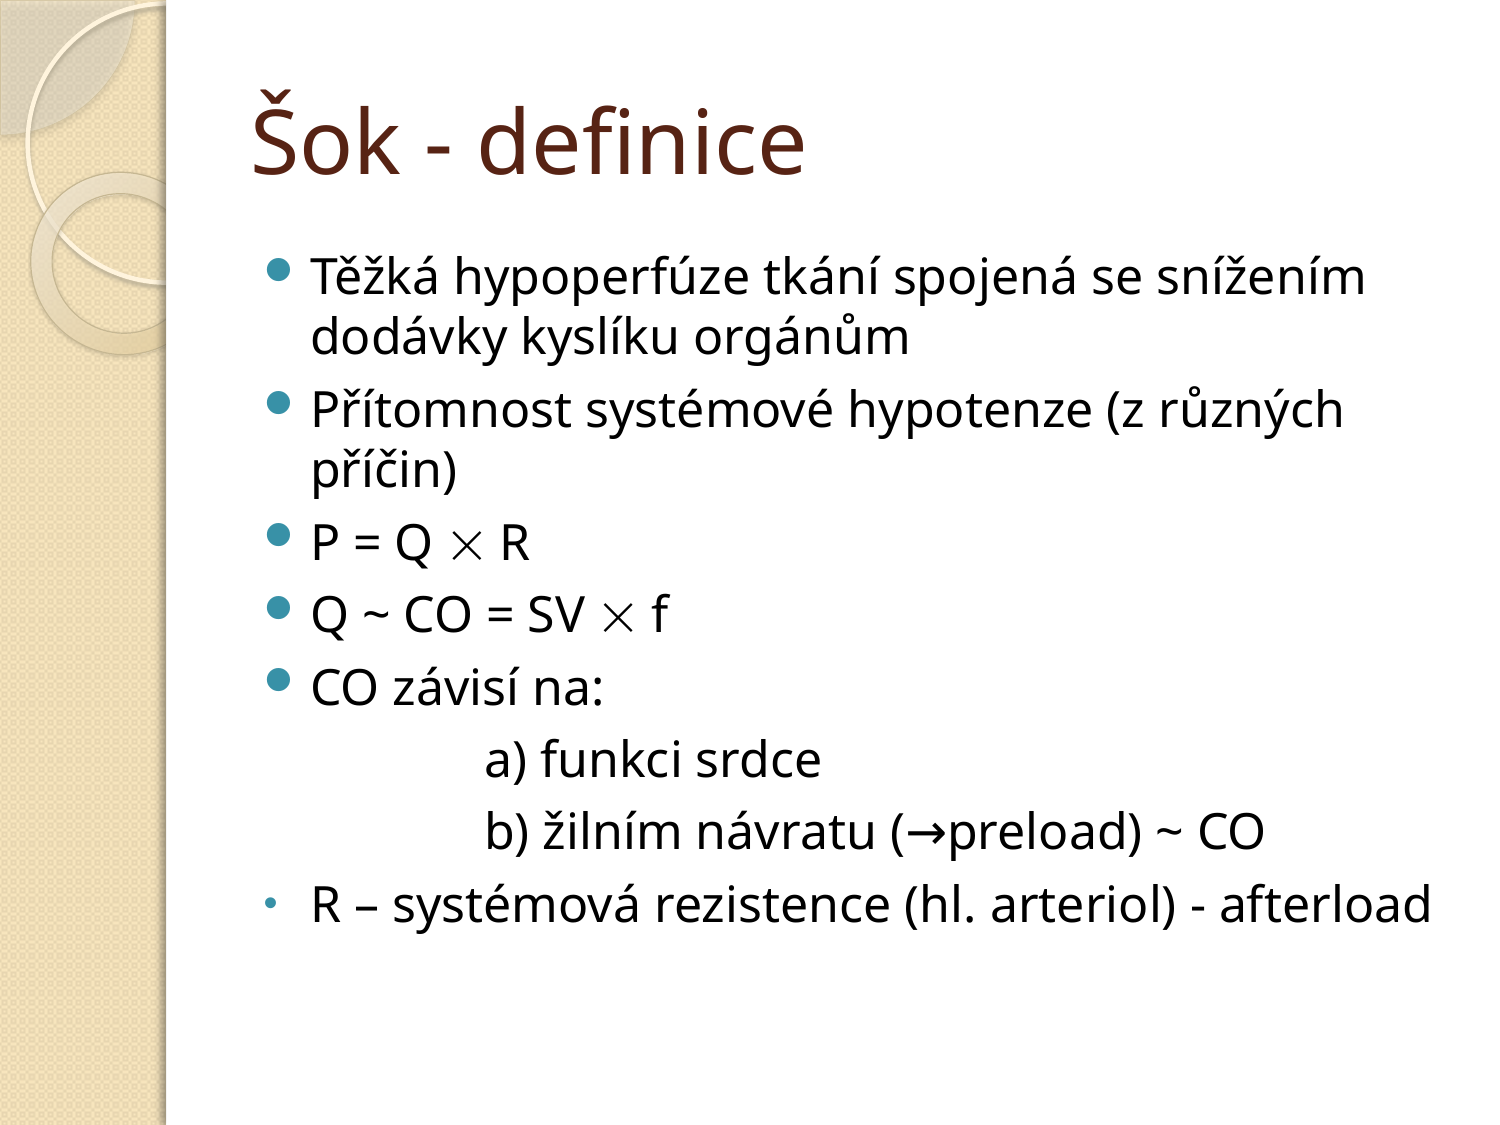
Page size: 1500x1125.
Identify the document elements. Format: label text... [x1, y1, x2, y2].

title Šok - definice [235, 45, 1466, 233]
list Těžká hypoperfúze tkání spojená se snížením dodávky kyslíku orgánům Přítomnost systémové hypotenze (z různých příčin) P = Q  R Q ~ CO = SV  f CO závisí na: a) funkci srdce b) žilním návratu (→preload) ~ CO R – systémová rezistence (hl. arteriol) - afterload [235, 237, 1466, 1025]
